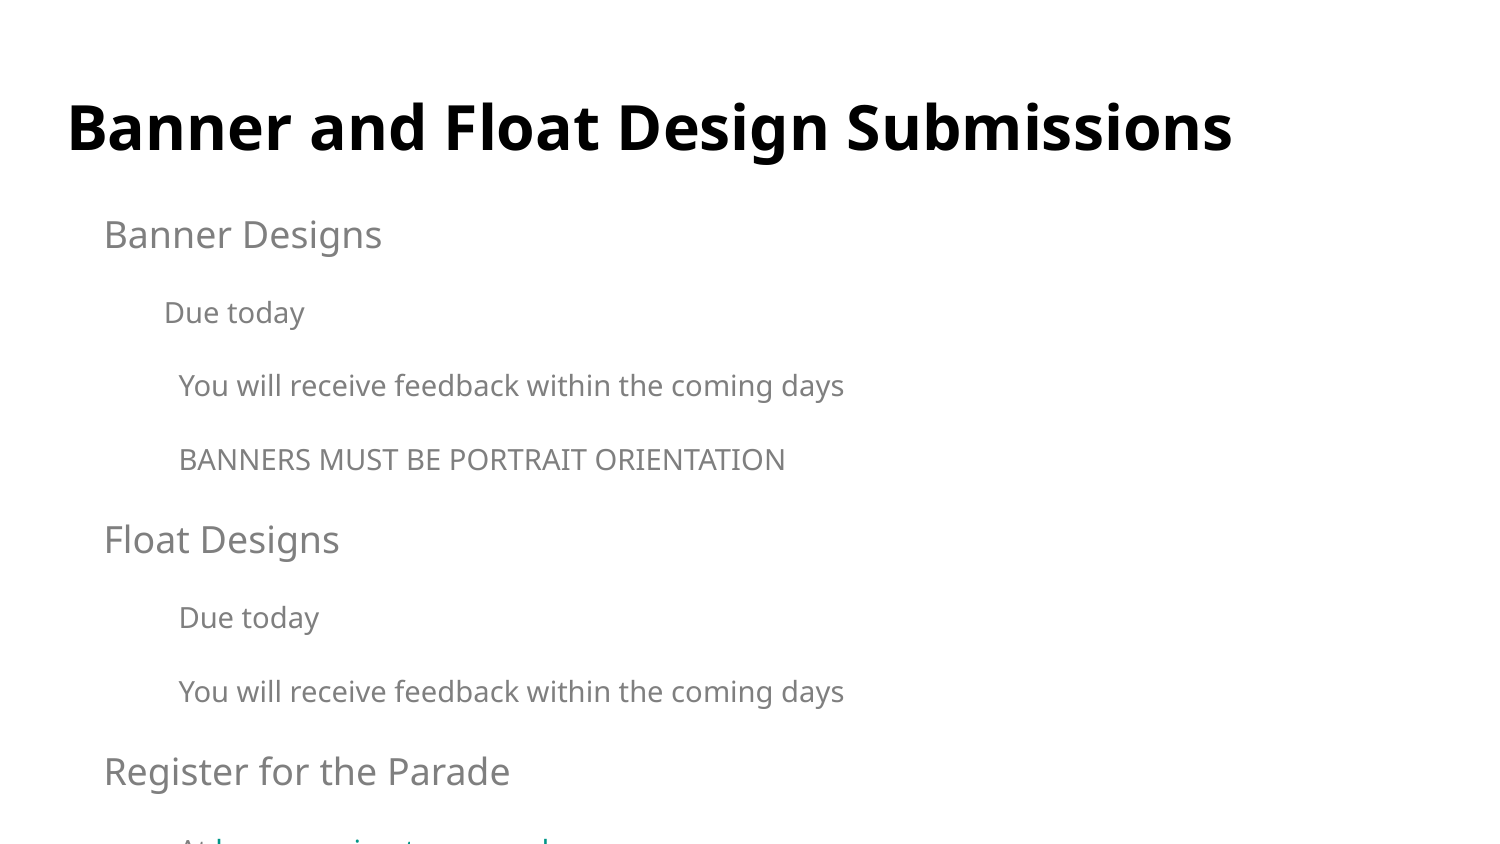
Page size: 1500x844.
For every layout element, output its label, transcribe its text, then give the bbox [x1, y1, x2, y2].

list Banner Designs Due today You will receive feedback within the coming days BANNERS MUST BE PORTRAIT ORIENTATION Float Designs Due today You will receive feedback within the coming days Register for the Parade At homecoming.truman.edu [51, 189, 1449, 750]
title Banner and Float Design Submissions [51, 72, 1449, 176]
